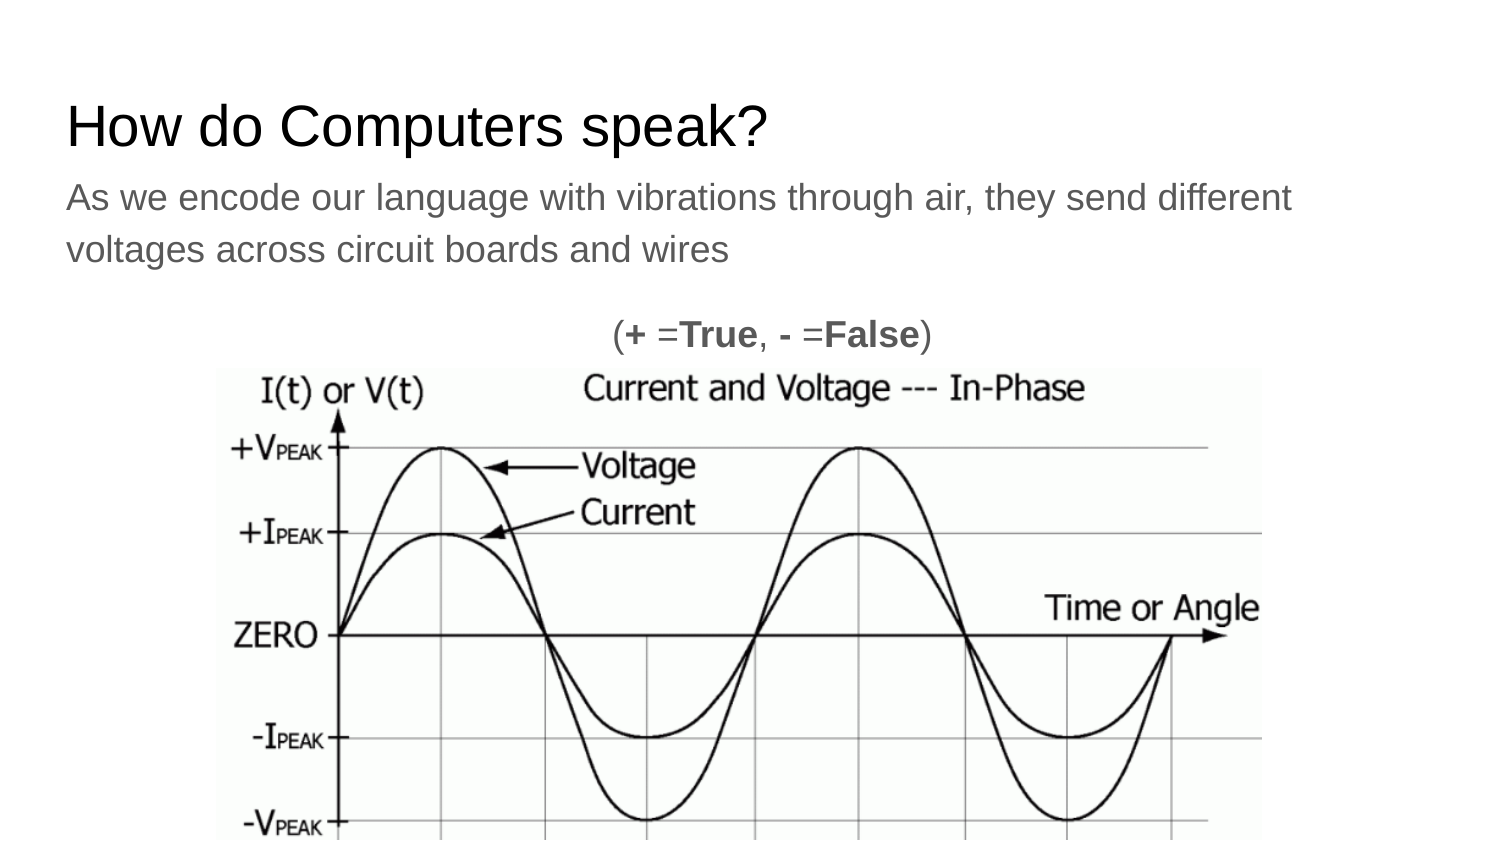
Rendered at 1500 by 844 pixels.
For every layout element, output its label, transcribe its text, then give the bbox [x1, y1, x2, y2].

picture [216, 368, 1263, 841]
list As we encode our language with vibrations through air, they send different voltages across circuit boards and wires (+ =True, - =False) [51, 151, 1449, 285]
title How do Computers speak? [51, 72, 1449, 151]
